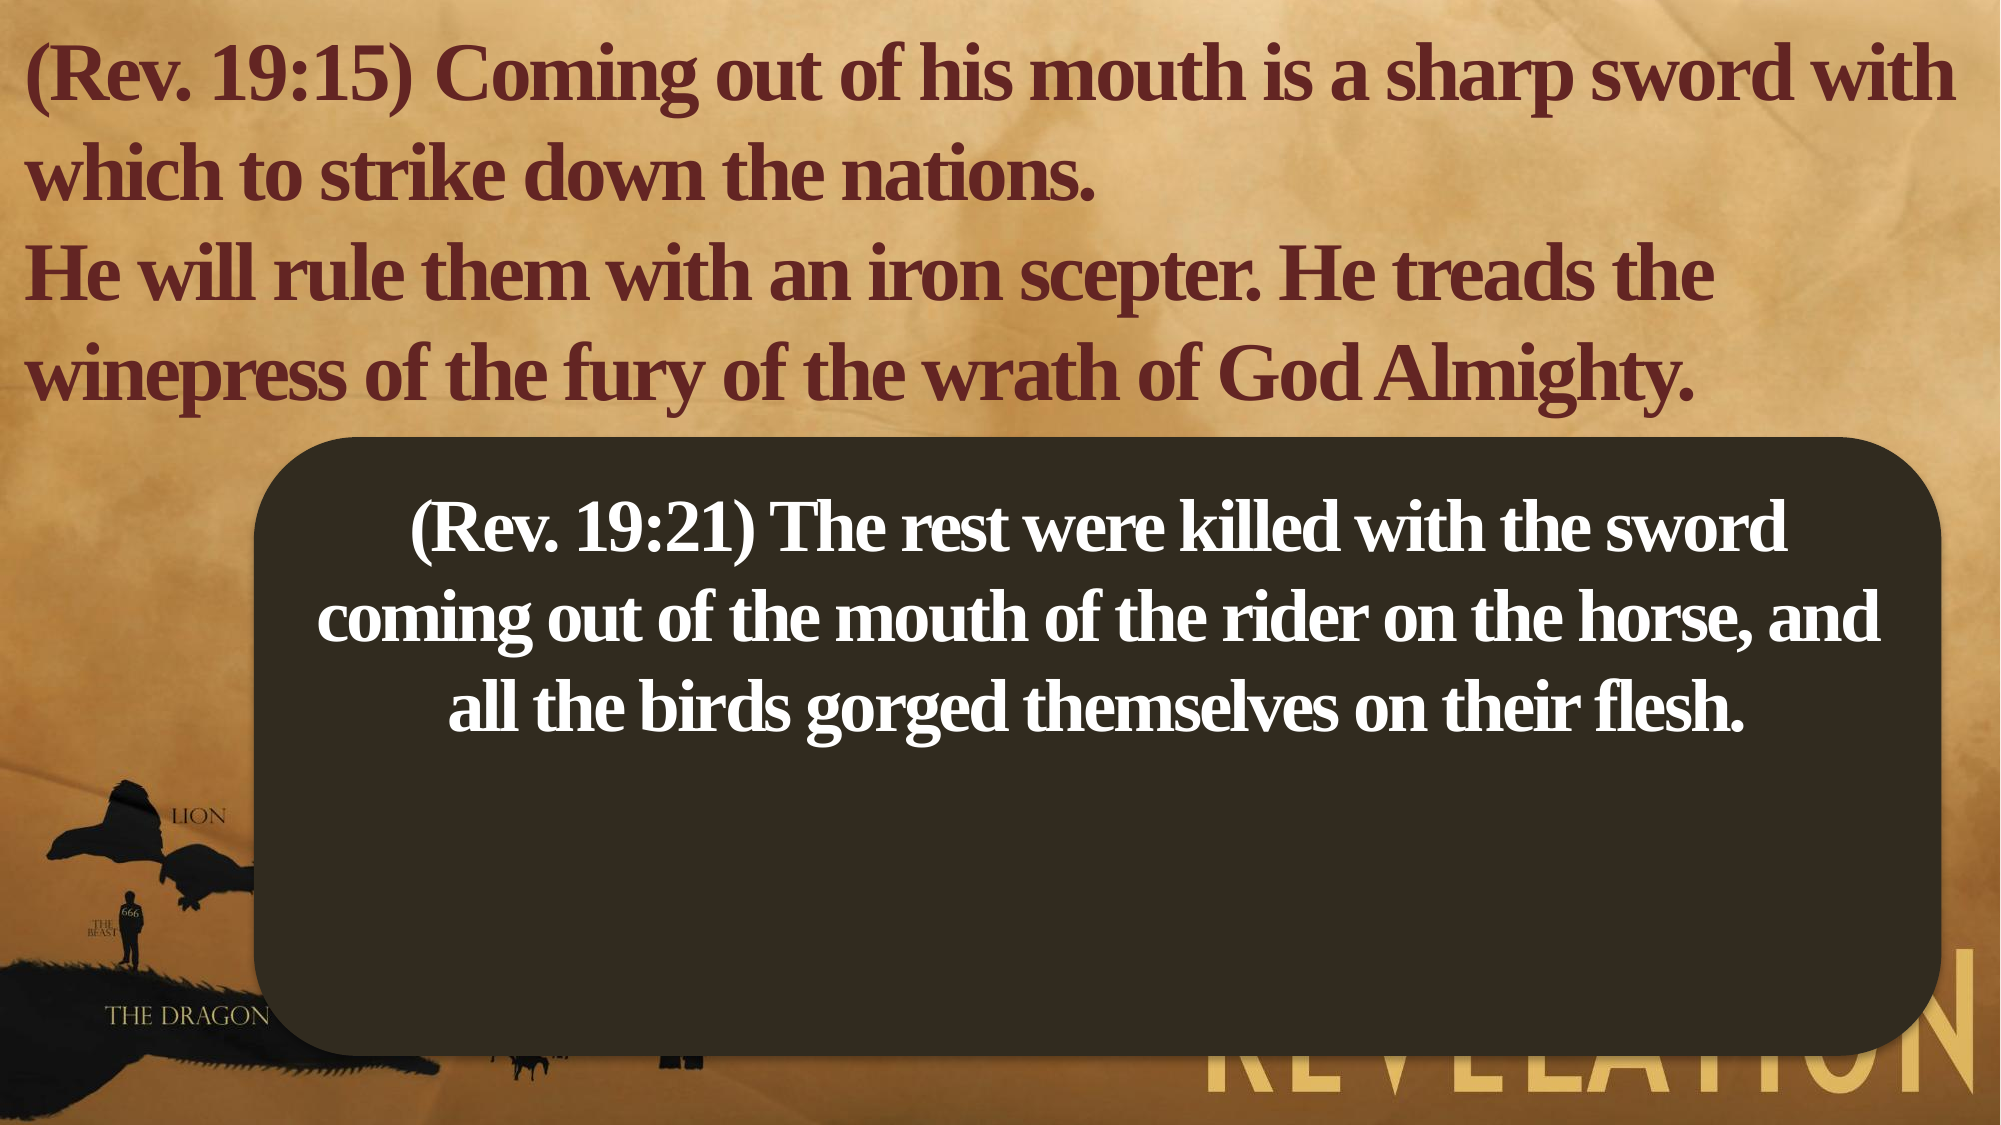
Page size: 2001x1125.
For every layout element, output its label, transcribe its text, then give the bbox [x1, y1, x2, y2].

text_box (Rev. 19:21) The rest were killed with the sword coming out of the mouth of the rider on the horse, and all the birds gorged themselves on their flesh. [251, 435, 1944, 1058]
text_box (Rev. 19:15) Coming out of his mouth is a sharp sword with which to strike down the nations. He will rule them with an iron scepter. He treads the winepress of the fury of the wrath of God Almighty. [9, 9, 1986, 425]
picture [0, 0, 2001, 1125]
